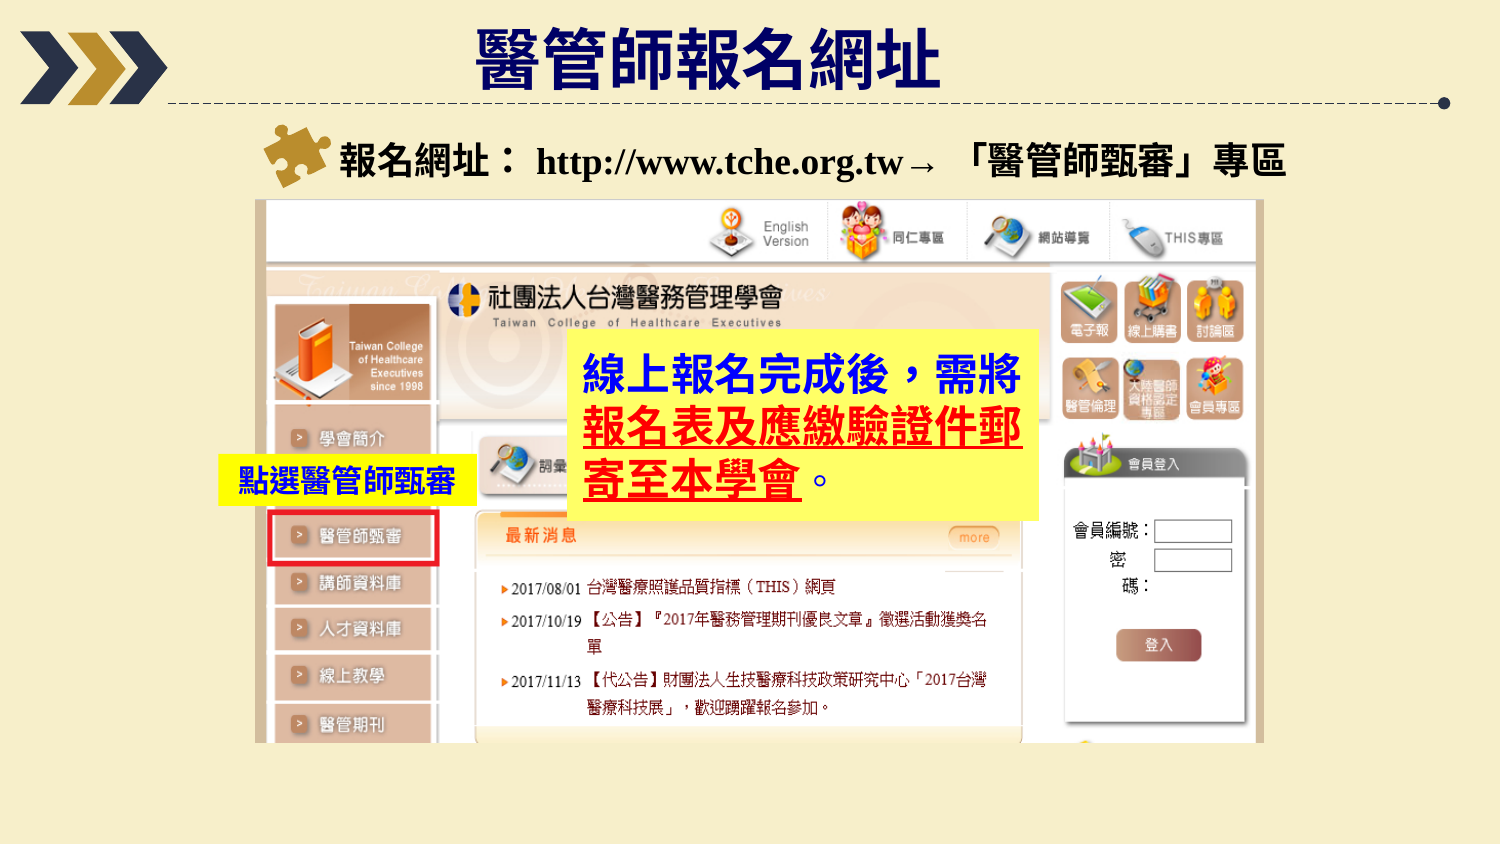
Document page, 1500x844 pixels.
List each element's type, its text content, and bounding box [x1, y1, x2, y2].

text_box [263, 124, 331, 189]
text_box 報名網址：http://www.tche.org.tw→「醫管師甄審」專區 [324, 130, 1351, 190]
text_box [20, 31, 168, 106]
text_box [218, 199, 1264, 743]
text_box 醫管師報名網址 [460, 10, 1045, 103]
